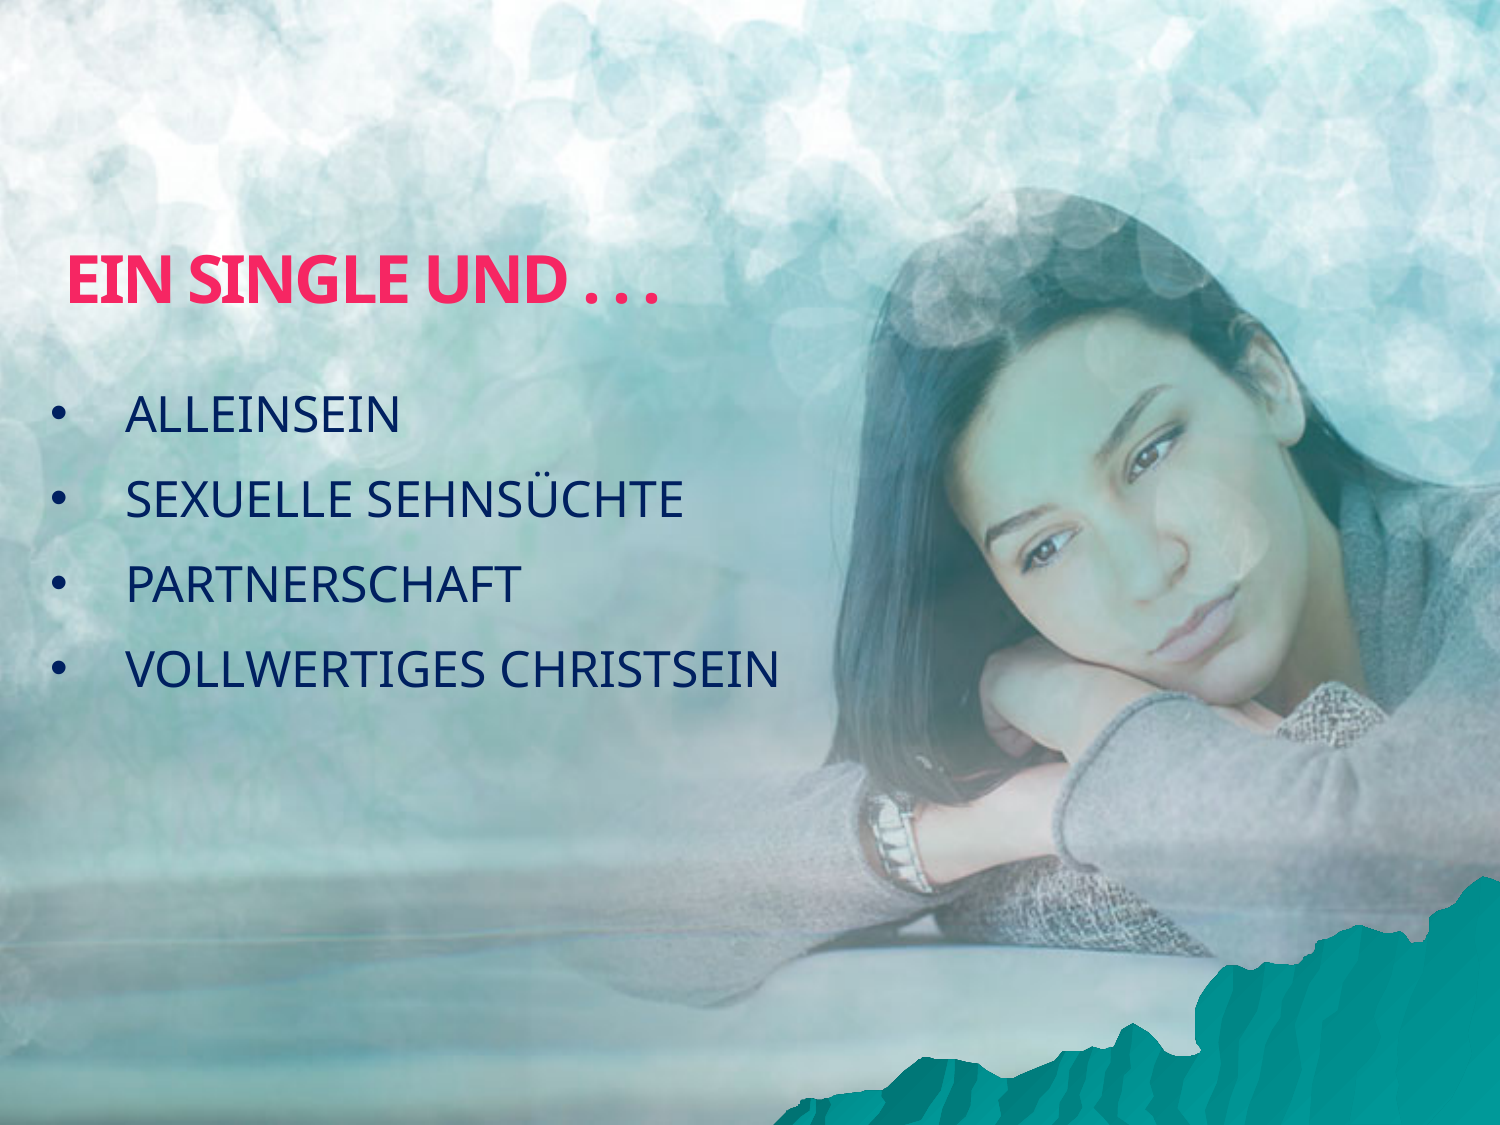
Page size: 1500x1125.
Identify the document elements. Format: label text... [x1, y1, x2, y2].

text_box EIN SINGLE UND . . . [49, 229, 1025, 324]
text_box ALLEINSEIN SEXUELLE SEHNSÜCHTE PARTNERSCHAFT VOLLWERTIGES CHRISTSEIN [35, 375, 963, 705]
picture [0, 0, 1500, 1125]
